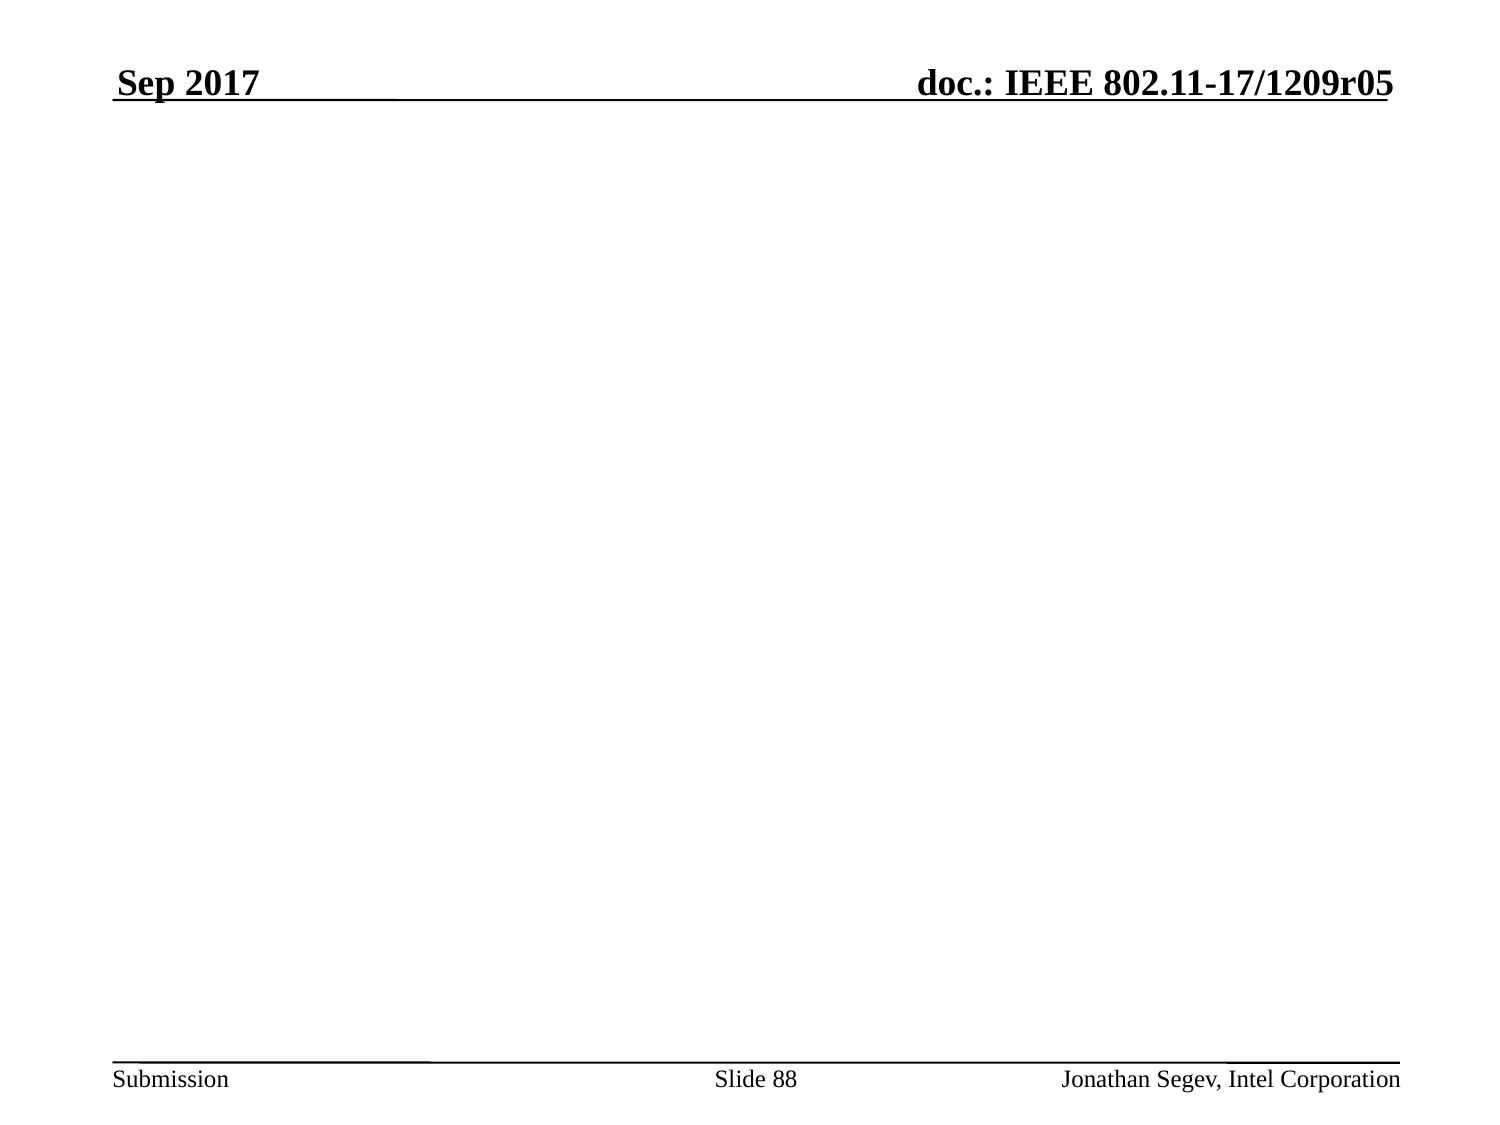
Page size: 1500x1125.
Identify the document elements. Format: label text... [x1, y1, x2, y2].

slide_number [116, 58, 507, 104]
slide_number Slide 88 [712, 1061, 800, 1123]
footer Jonathan Segev, Intel Corporation [1007, 1061, 1402, 1093]
